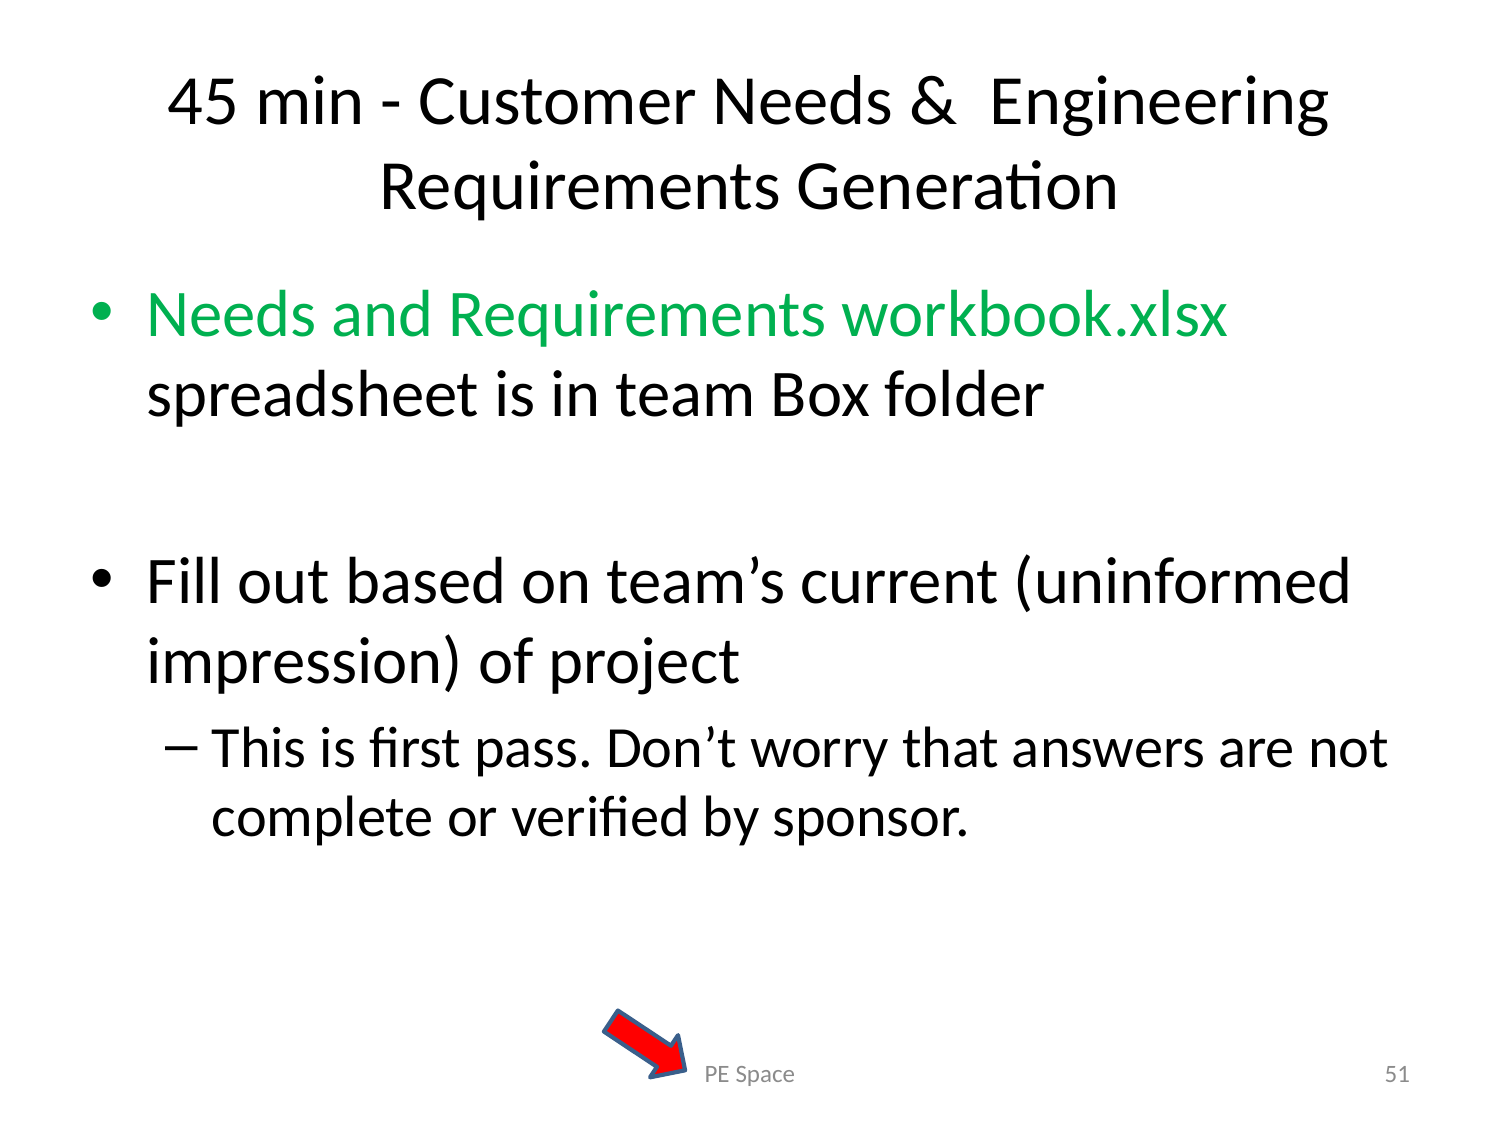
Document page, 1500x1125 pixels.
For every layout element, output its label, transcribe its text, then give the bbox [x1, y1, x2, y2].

text_box [601, 1008, 688, 1080]
slide_number 51 [1074, 1042, 1425, 1103]
list Needs and Requirements workbook.xlsx spreadsheet is in team Box folder Fill out based on team’s current (uninformed impression) of project This is first pass. Don’t worry that answers are not complete or verified by sponsor. [75, 262, 1425, 1005]
footer PE Space [512, 1042, 988, 1103]
title 45 min - Customer Needs & Engineering Requirements Generation [75, 45, 1425, 233]
